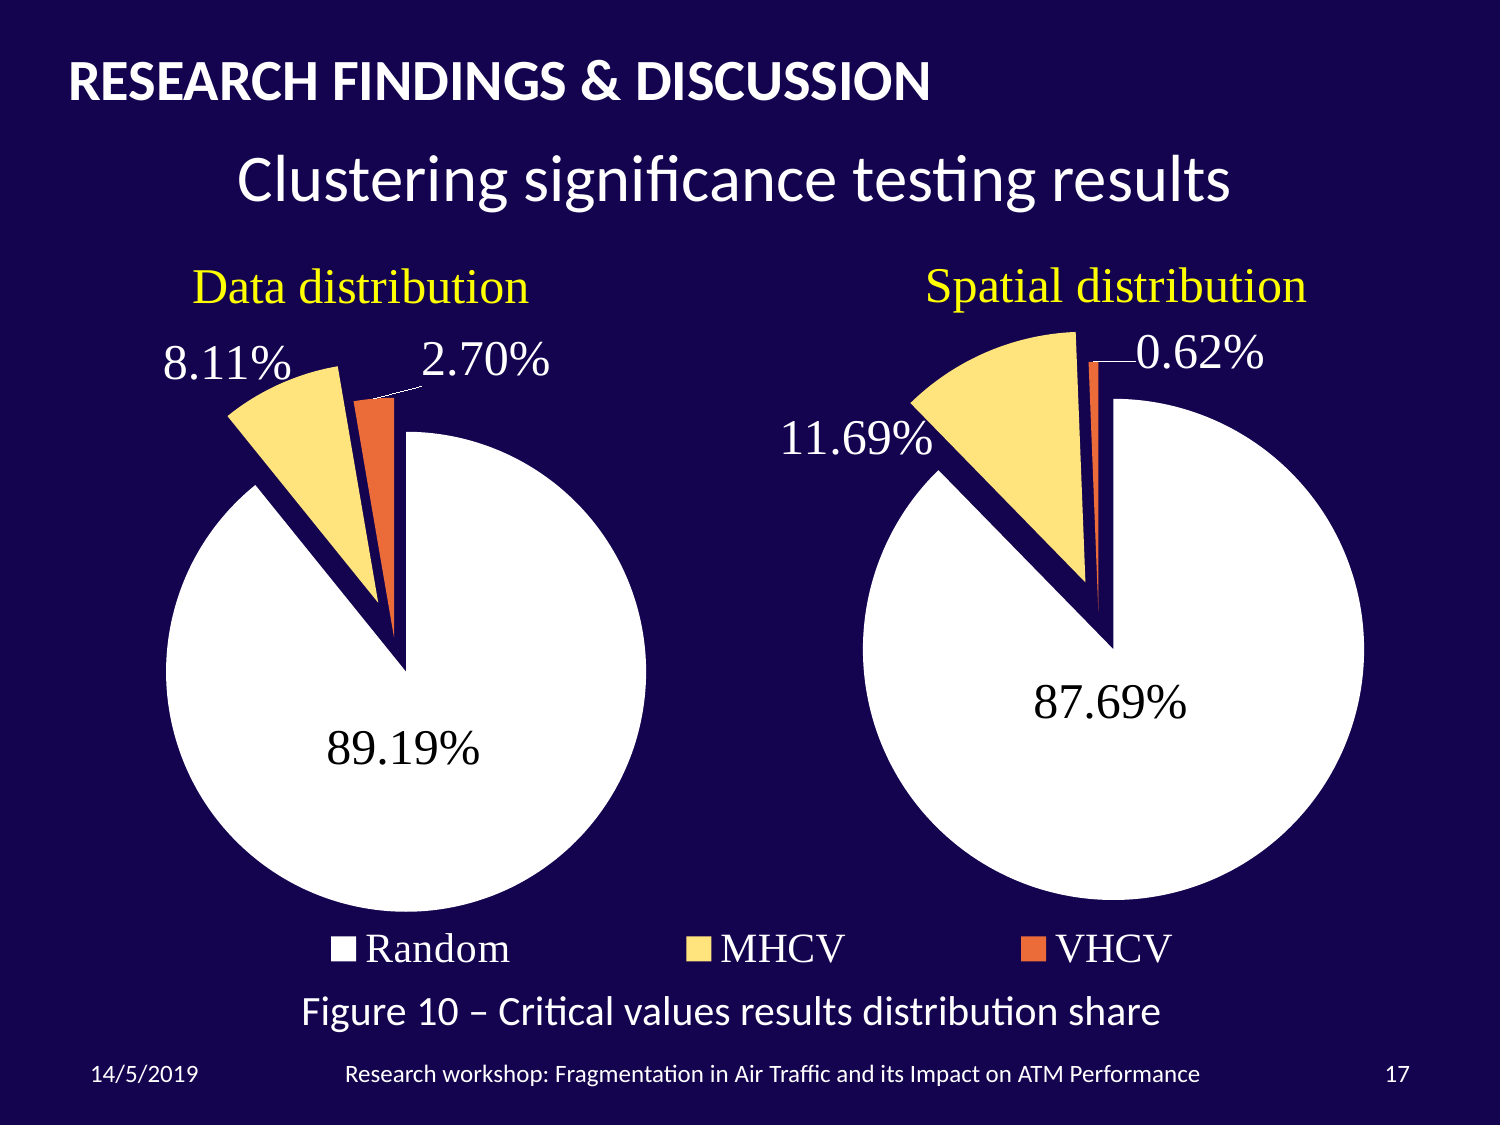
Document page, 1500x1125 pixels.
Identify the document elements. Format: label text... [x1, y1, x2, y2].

text_box Figure 10 – Critical values results distribution share [53, 975, 1410, 1070]
list Clustering significance testing results [60, 127, 1410, 246]
footer Research workshop: Fragmentation in Air Traffic and its Impact on ATM Performance [265, 1070, 1282, 1103]
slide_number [75, 1070, 265, 1103]
slide_number 17 [1282, 1042, 1425, 1103]
chart [70, 219, 1471, 988]
text_box RESEARCH FINDINGS & DISCUSSION [53, 19, 1403, 135]
